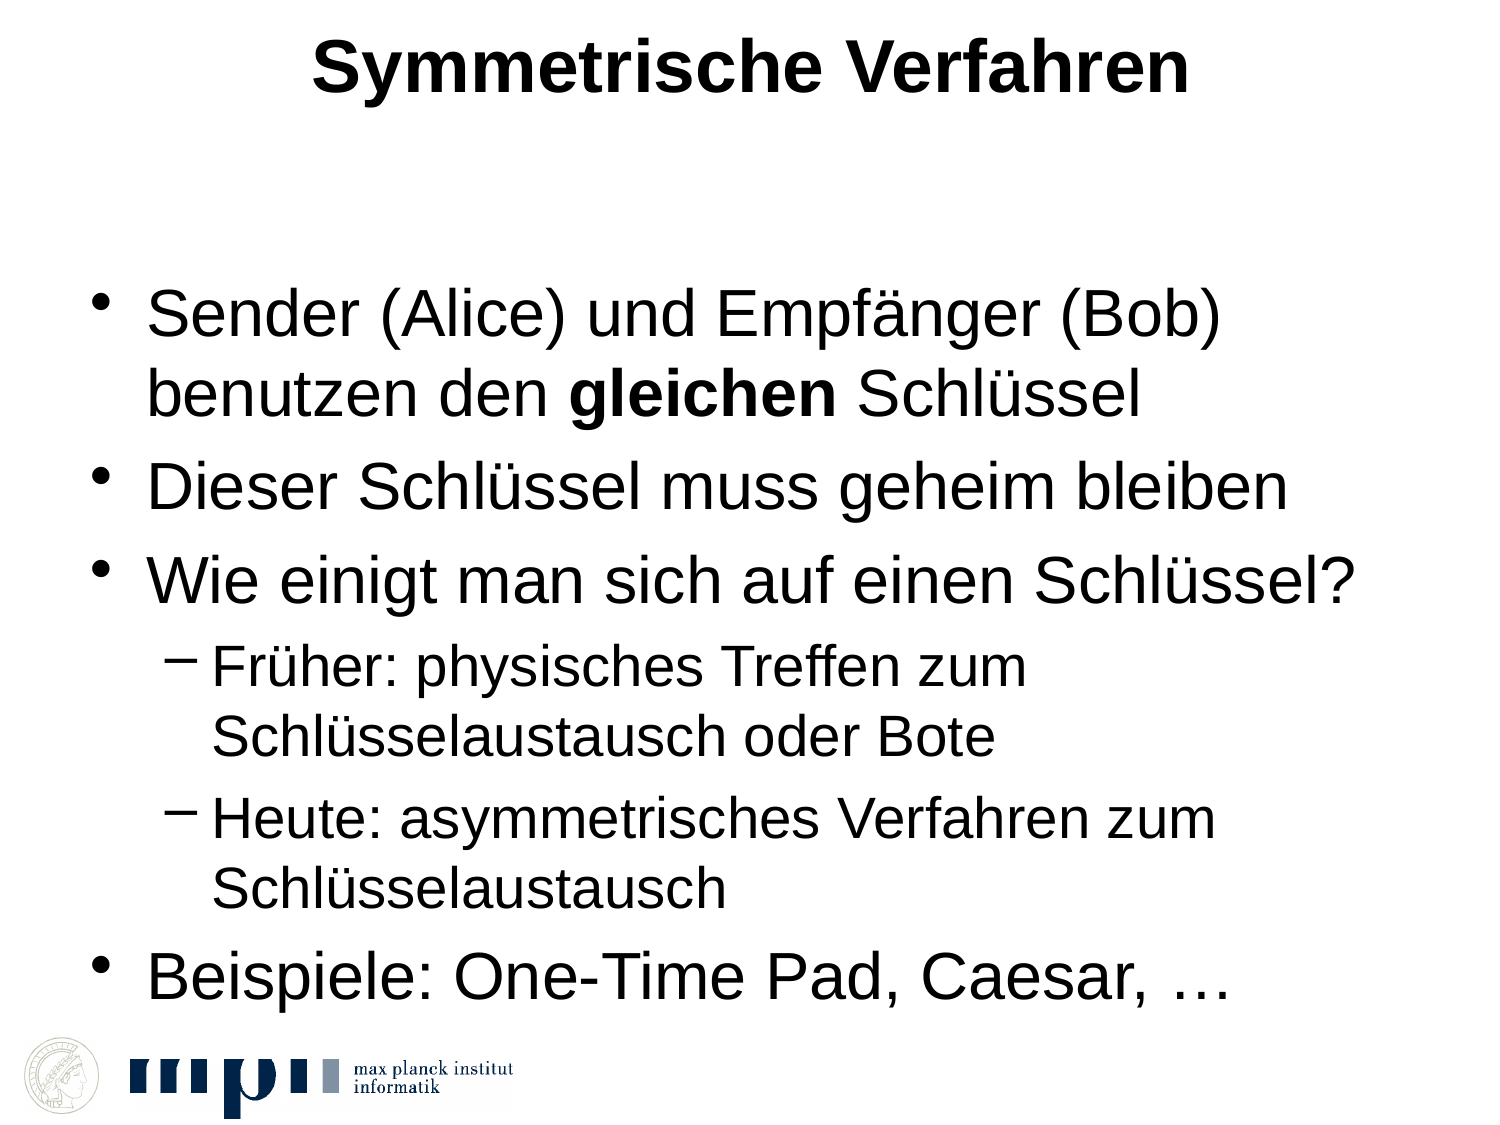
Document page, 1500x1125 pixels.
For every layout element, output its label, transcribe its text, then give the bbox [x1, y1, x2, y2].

picture [130, 1059, 513, 1119]
list Sender (Alice) und Empfänger (Bob) benutzen den gleichen Schlüssel Dieser Schlüssel muss geheim bleiben Wie einigt man sich auf einen Schlüssel? Früher: physisches Treffen zum Schlüsselaustausch oder Bote Heute: asymmetrisches Verfahren zum Schlüsselaustausch Beispiele: One-Time Pad, Caesar, … [75, 262, 1425, 1005]
picture [24, 1037, 99, 1114]
title Symmetrische Verfahren [76, 0, 1428, 126]
